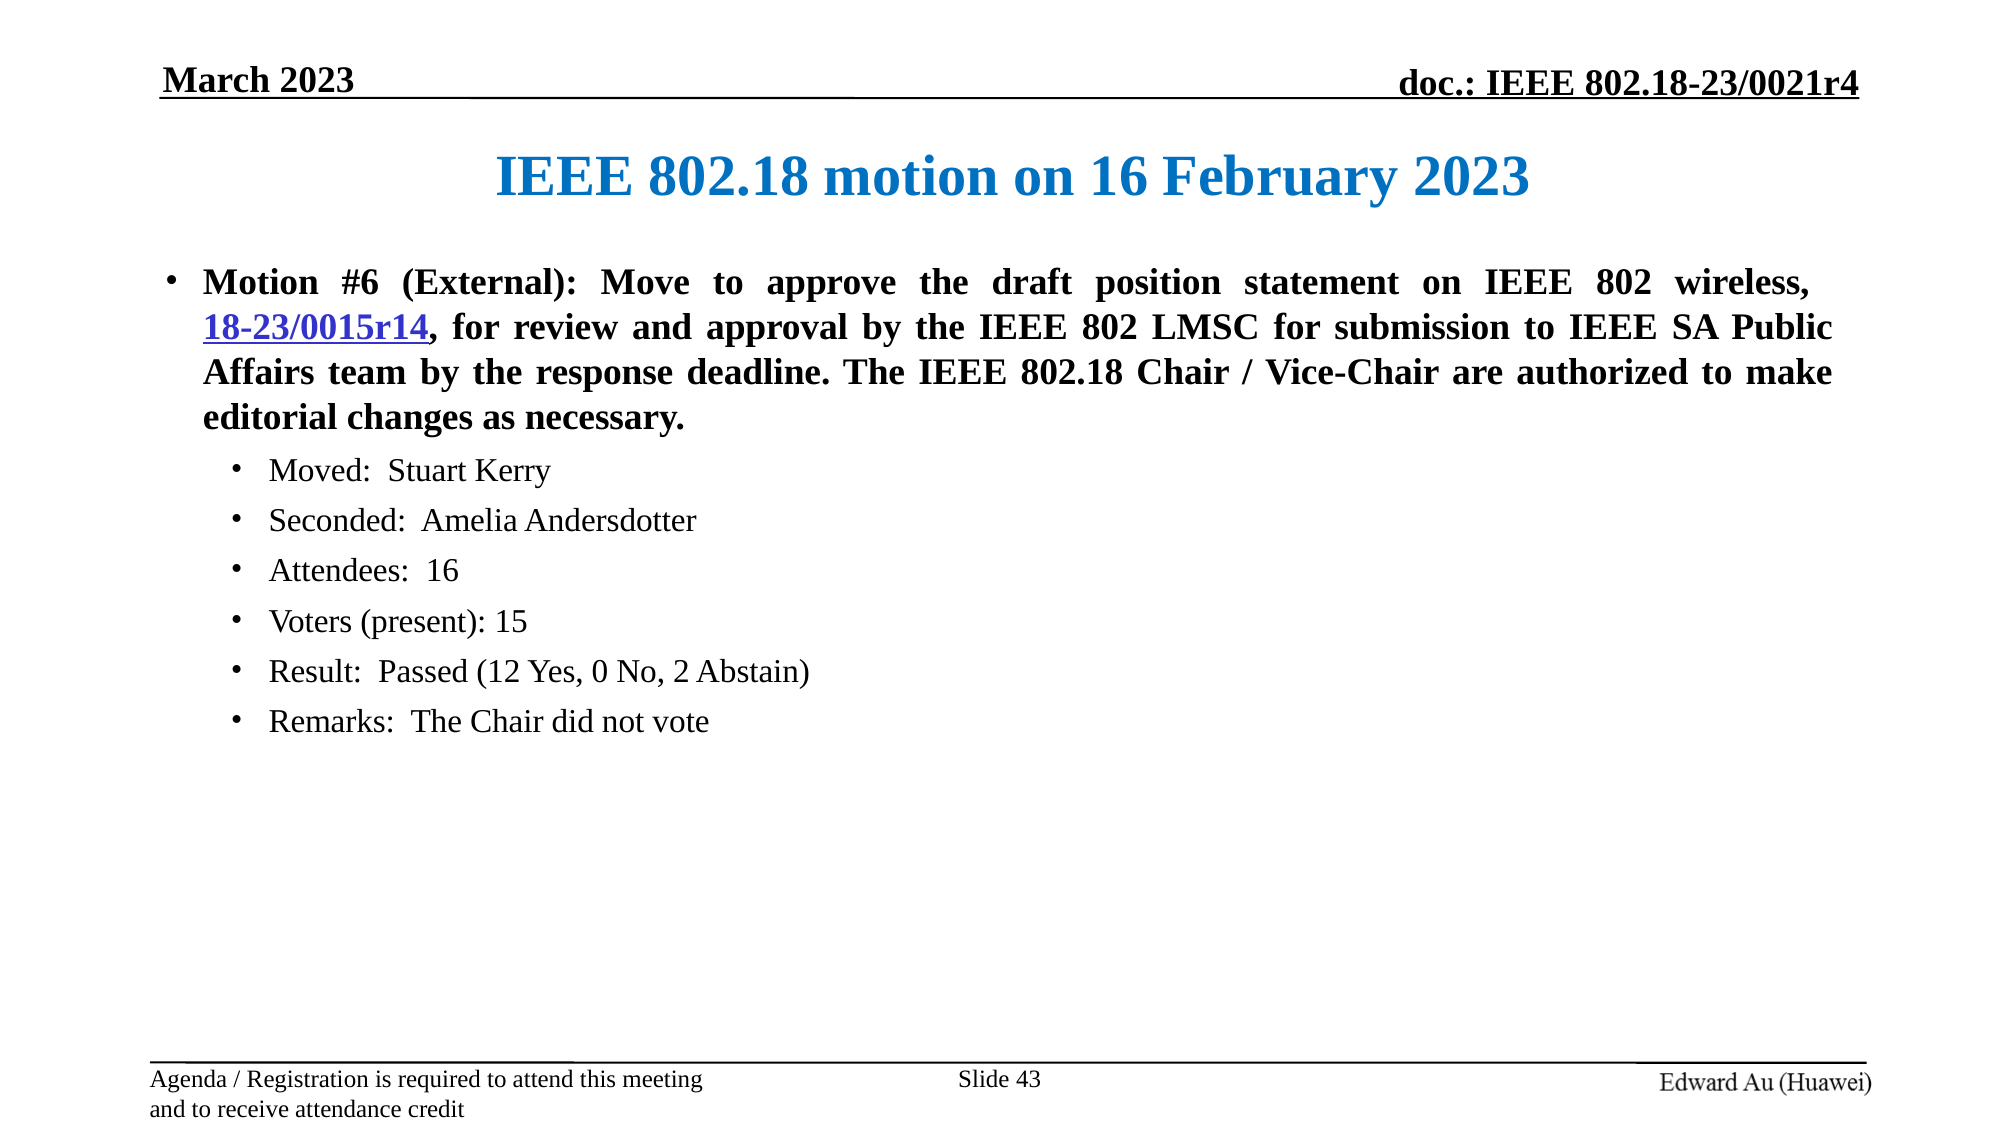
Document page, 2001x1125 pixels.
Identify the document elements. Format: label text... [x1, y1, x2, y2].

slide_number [162, 54, 663, 99]
list Motion #6 (External): Move to approve the draft position statement on IEEE 802 wireless, 18-23/0015r14, for review and approval by the IEEE 802 LMSC for submission to IEEE SA Public Affairs team by the response deadline. The IEEE 802.18 Chair / Vice-Chair are authorized to make editorial changes as necessary. Moved: Stuart Kerry Seconded: Amelia Andersdotter Attendees: 16 Voters (present): 15 Result: Passed (12 Yes, 0 No, 2 Abstain) Remarks: The Chair did not vote [149, 249, 1869, 925]
title IEEE 802.18 motion on 16 February 2023 [162, 99, 1864, 246]
picture [1174, 1058, 1887, 1113]
slide_number Slide 43 [933, 1061, 1067, 1123]
